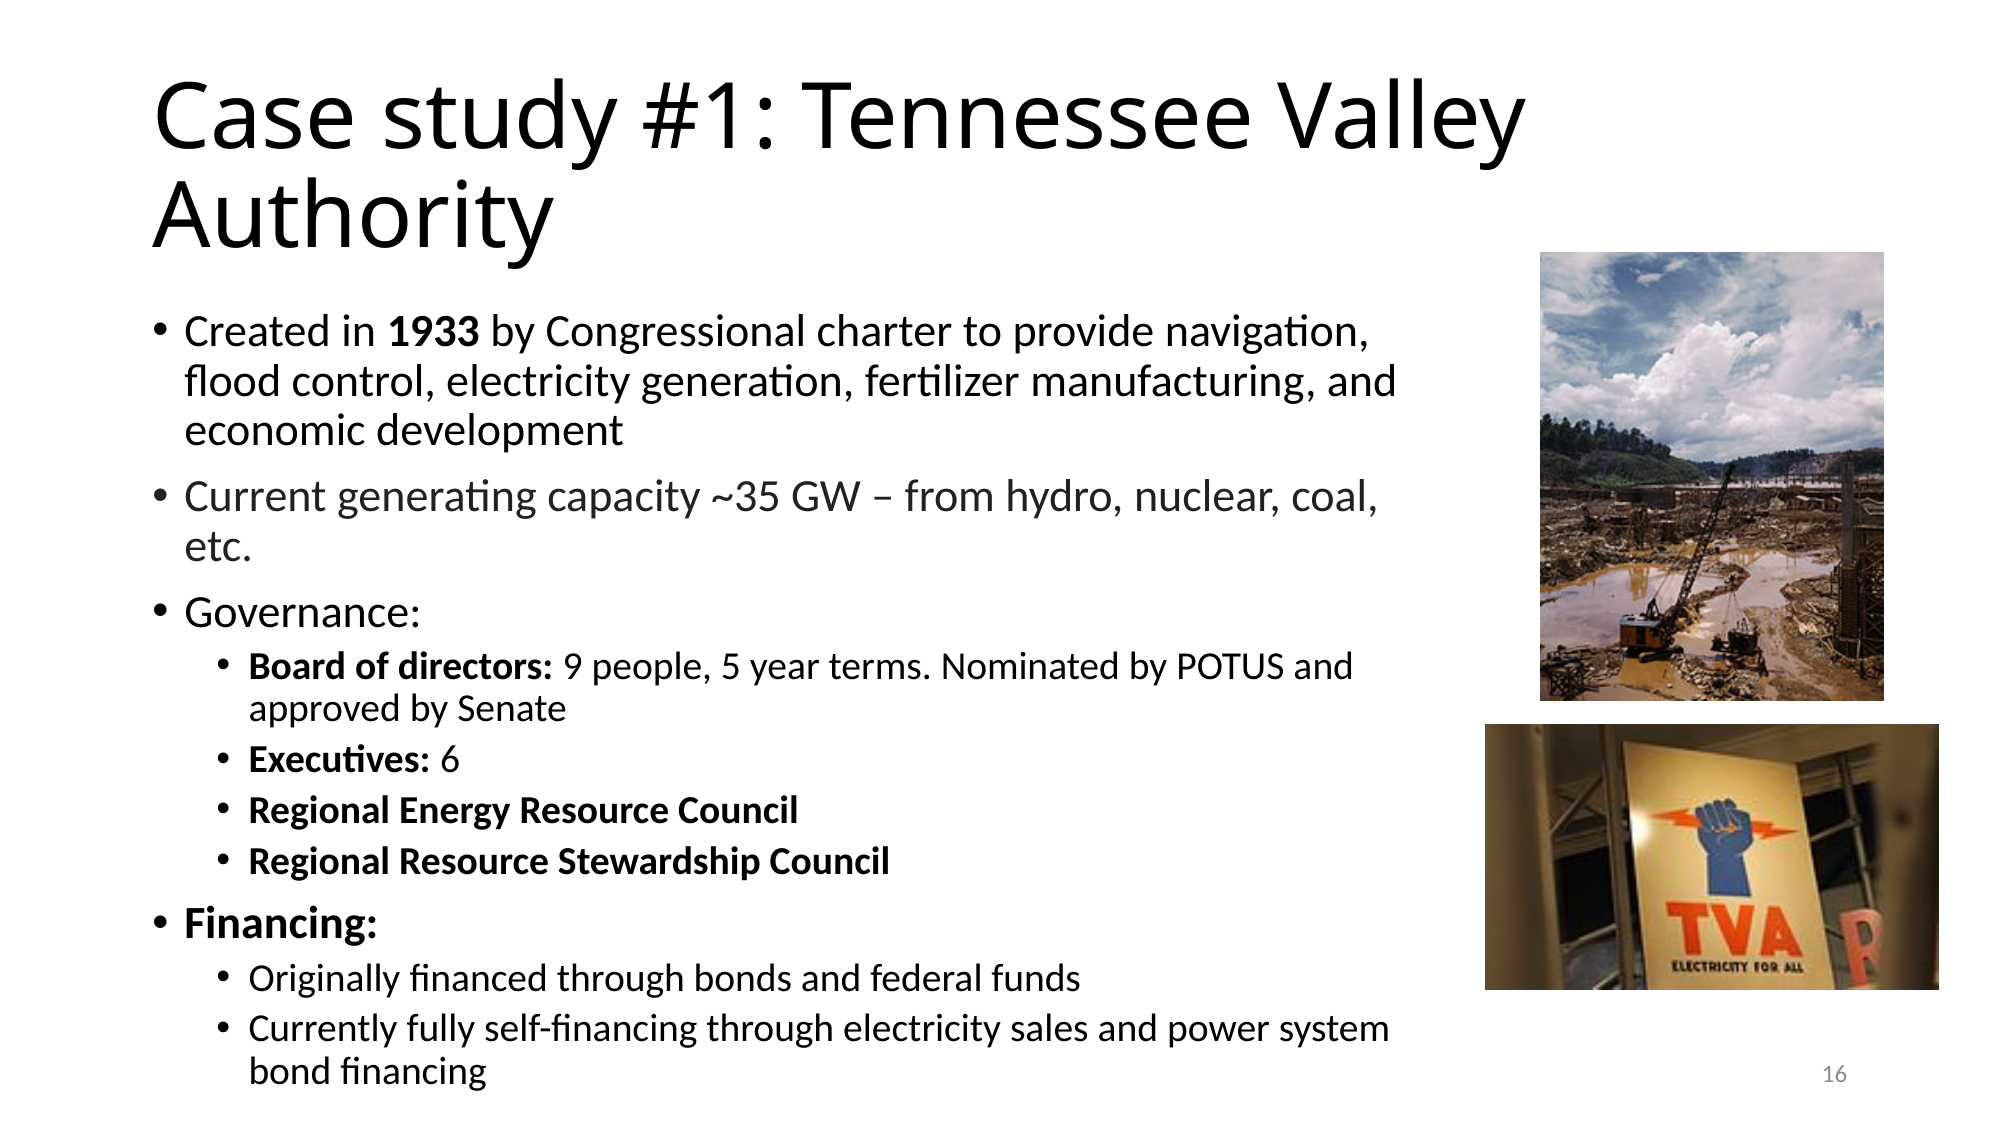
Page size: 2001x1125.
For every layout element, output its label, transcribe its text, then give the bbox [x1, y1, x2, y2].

picture [1485, 724, 1939, 990]
title Case study #1: Tennessee Valley Authority [137, 59, 1863, 278]
picture [1540, 252, 1884, 701]
slide_number 16 [1412, 1042, 1863, 1103]
list Created in 1933 by Congressional charter to provide navigation, flood control, electricity generation, fertilizer manufacturing, and economic development Current generating capacity ~35 GW – from hydro, nuclear, coal, etc. Governance: Board of directors: 9 people, 5 year terms. Nominated by POTUS and approved by Senate Executives: 6 Regional Energy Resource Council Regional Resource Stewardship Council Financing: Originally financed through bonds and federal funds Currently fully self-financing through electricity sales and power system bond financing [137, 299, 1454, 1103]
